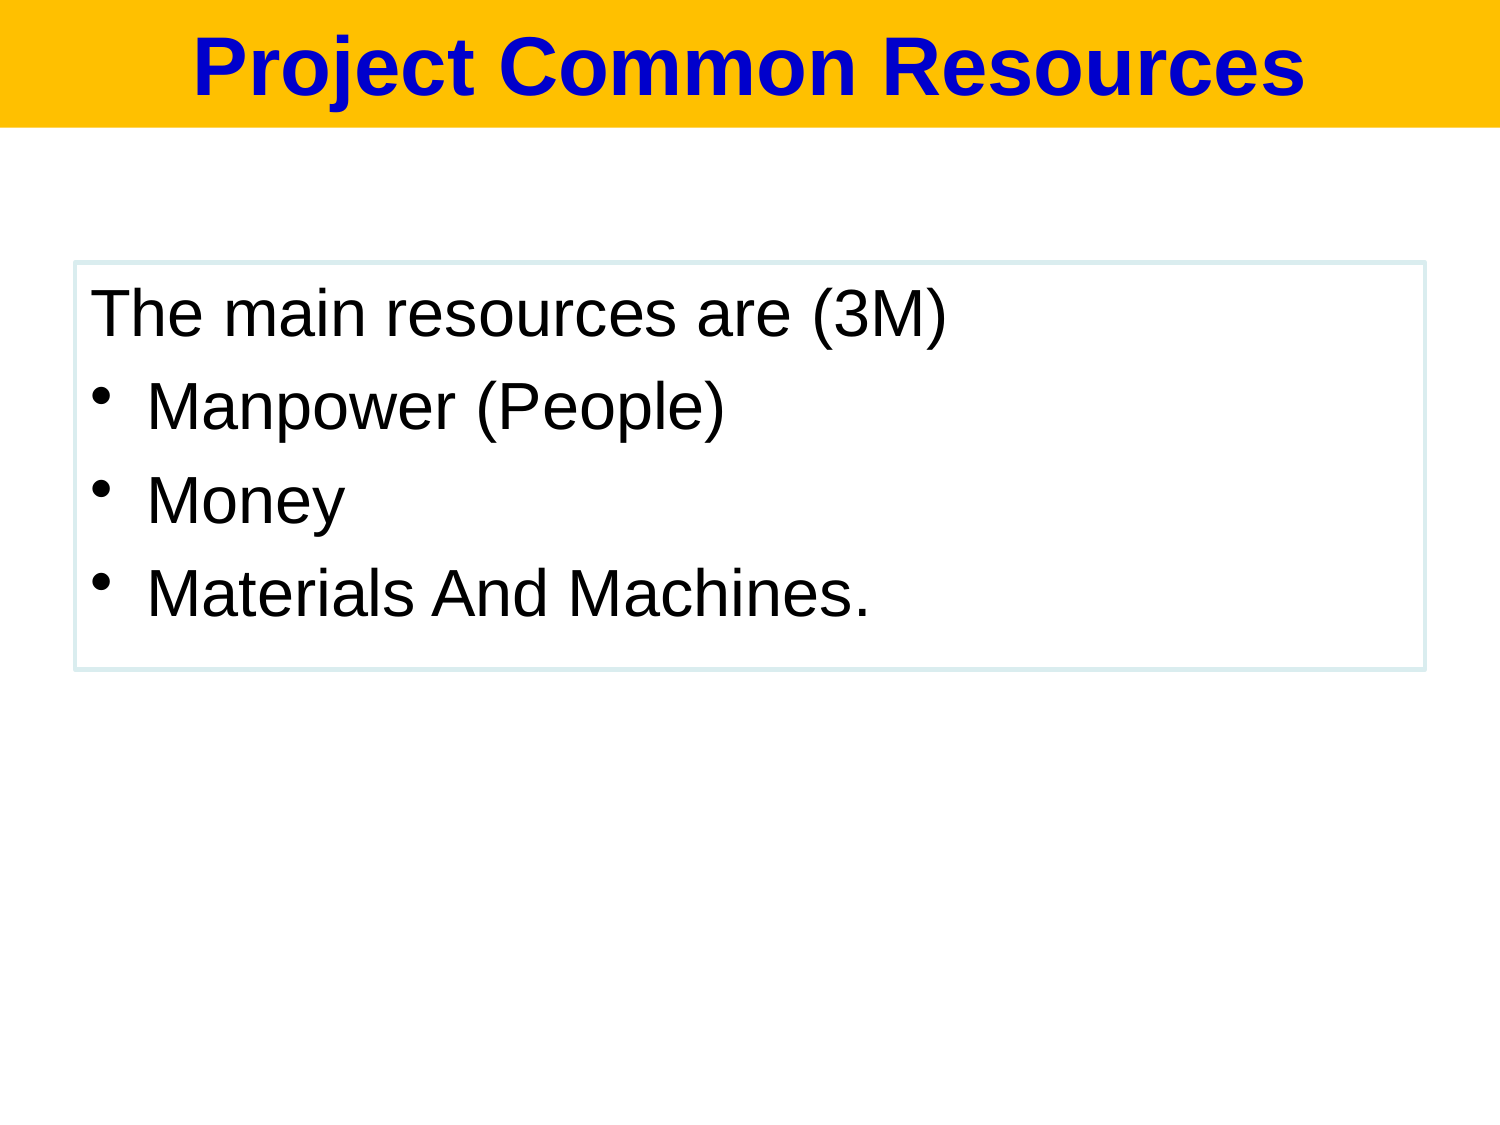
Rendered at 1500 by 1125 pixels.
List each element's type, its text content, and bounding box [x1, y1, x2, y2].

text_box Project Common Resources [0, 0, 1500, 128]
list The main resources are (3M) Manpower (People) Money Materials And Machines. [73, 260, 1427, 672]
